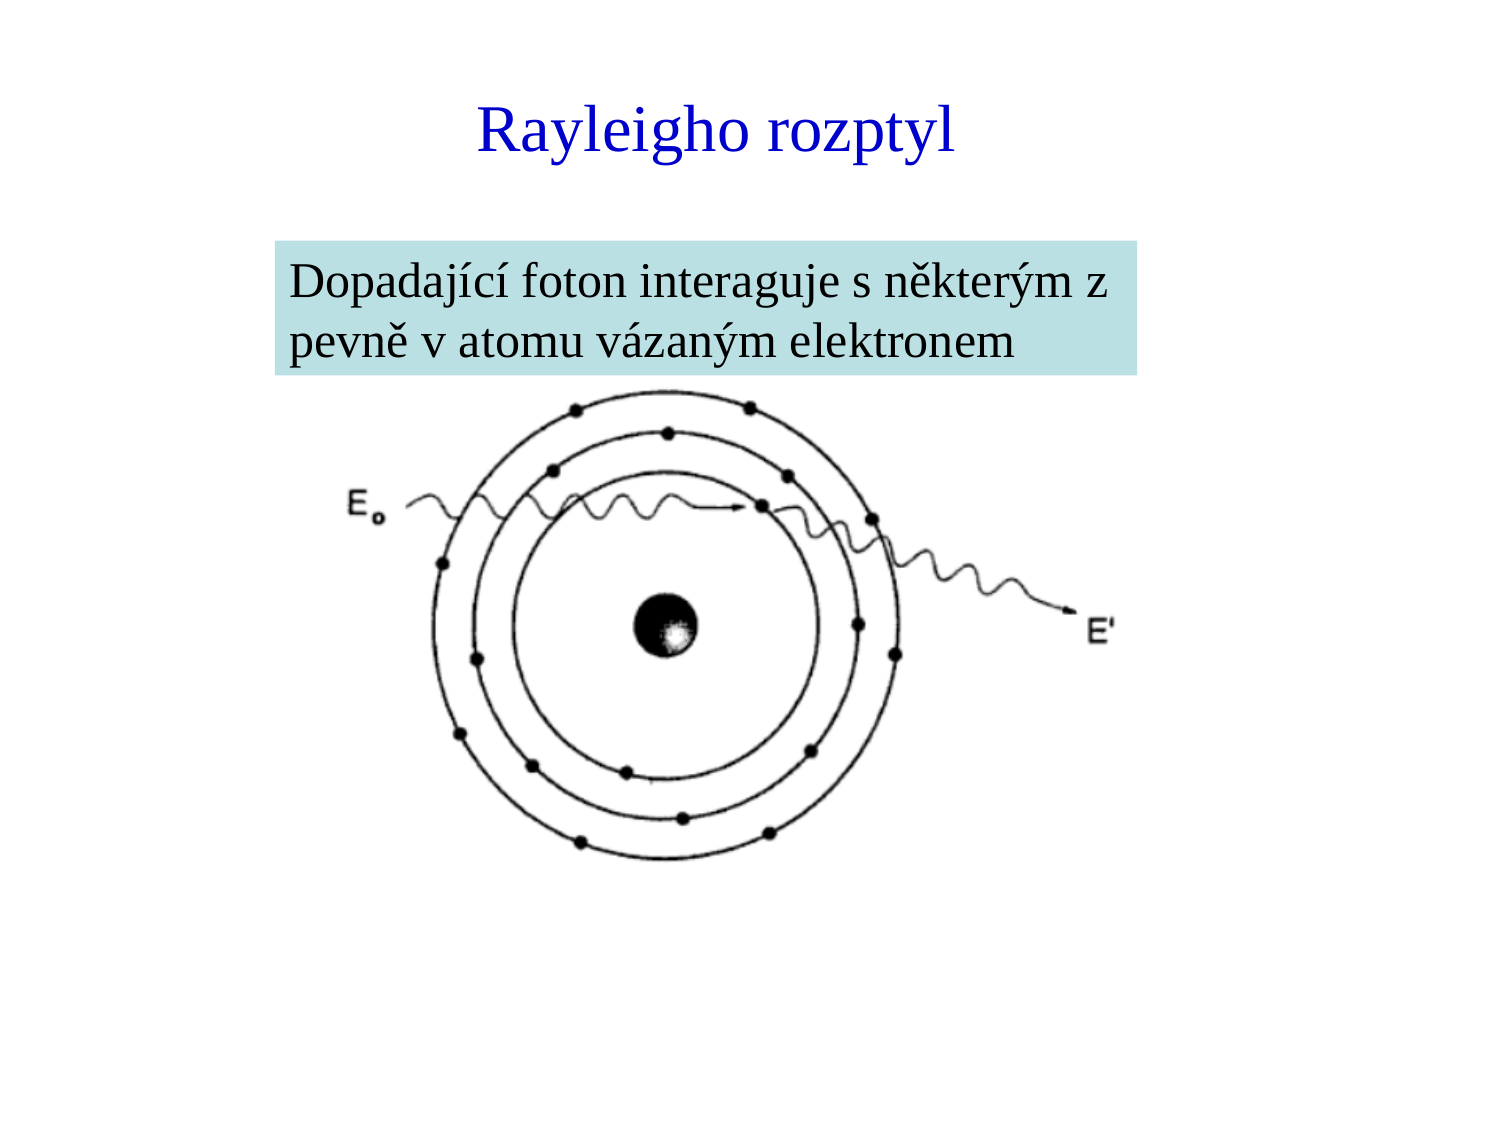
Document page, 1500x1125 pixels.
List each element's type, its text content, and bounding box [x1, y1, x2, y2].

title Rayleigho rozptyl [50, 75, 1400, 175]
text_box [216, 240, 1284, 884]
